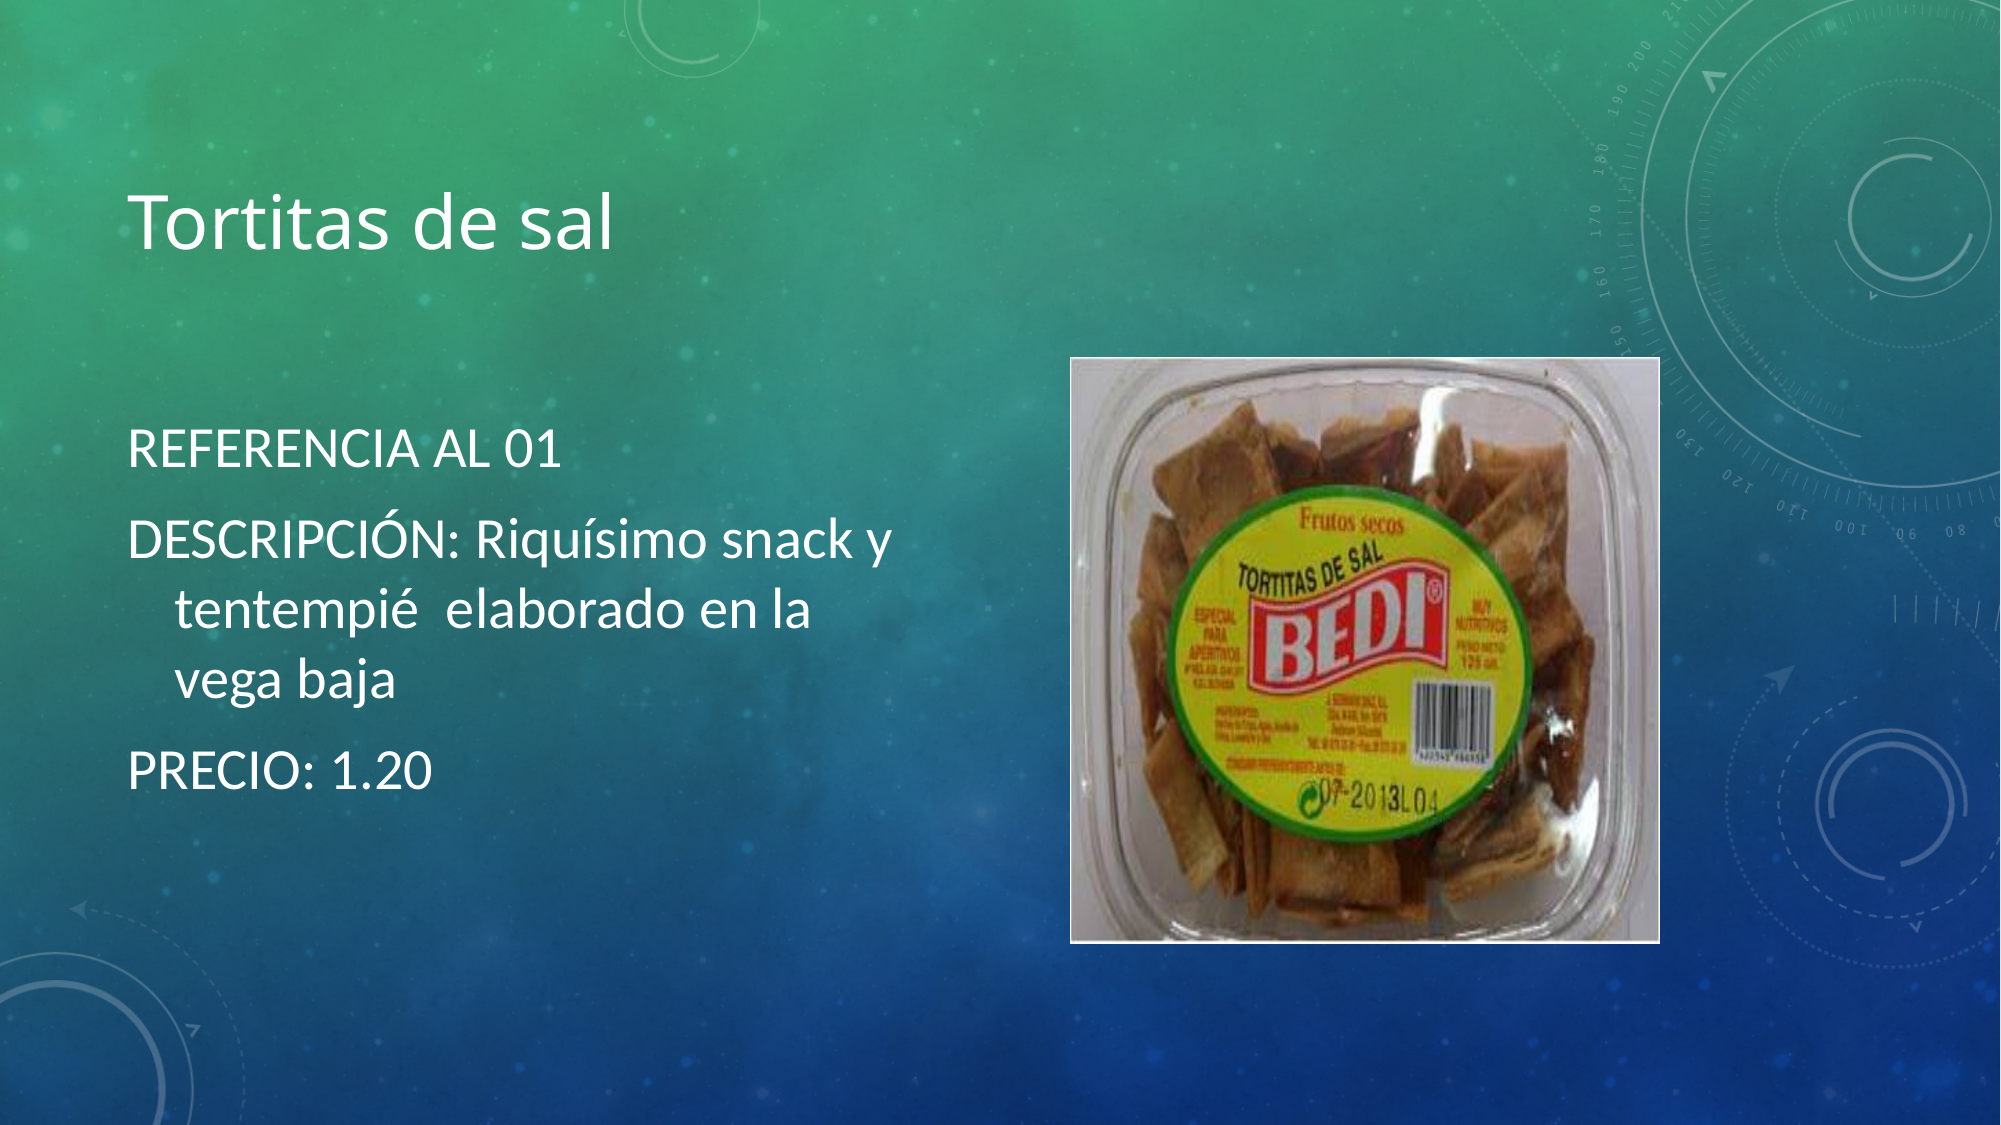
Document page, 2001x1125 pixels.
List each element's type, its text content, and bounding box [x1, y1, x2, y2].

title Tortitas de sal [112, 99, 1775, 339]
list REFERENCIA AL 01 DESCRIPCIÓN: Riquísimo snack y tentempié elaborado en la vega baja PRECIO: 1.20 [112, 351, 932, 951]
picture [0, 0, 2001, 1125]
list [1070, 357, 1660, 944]
